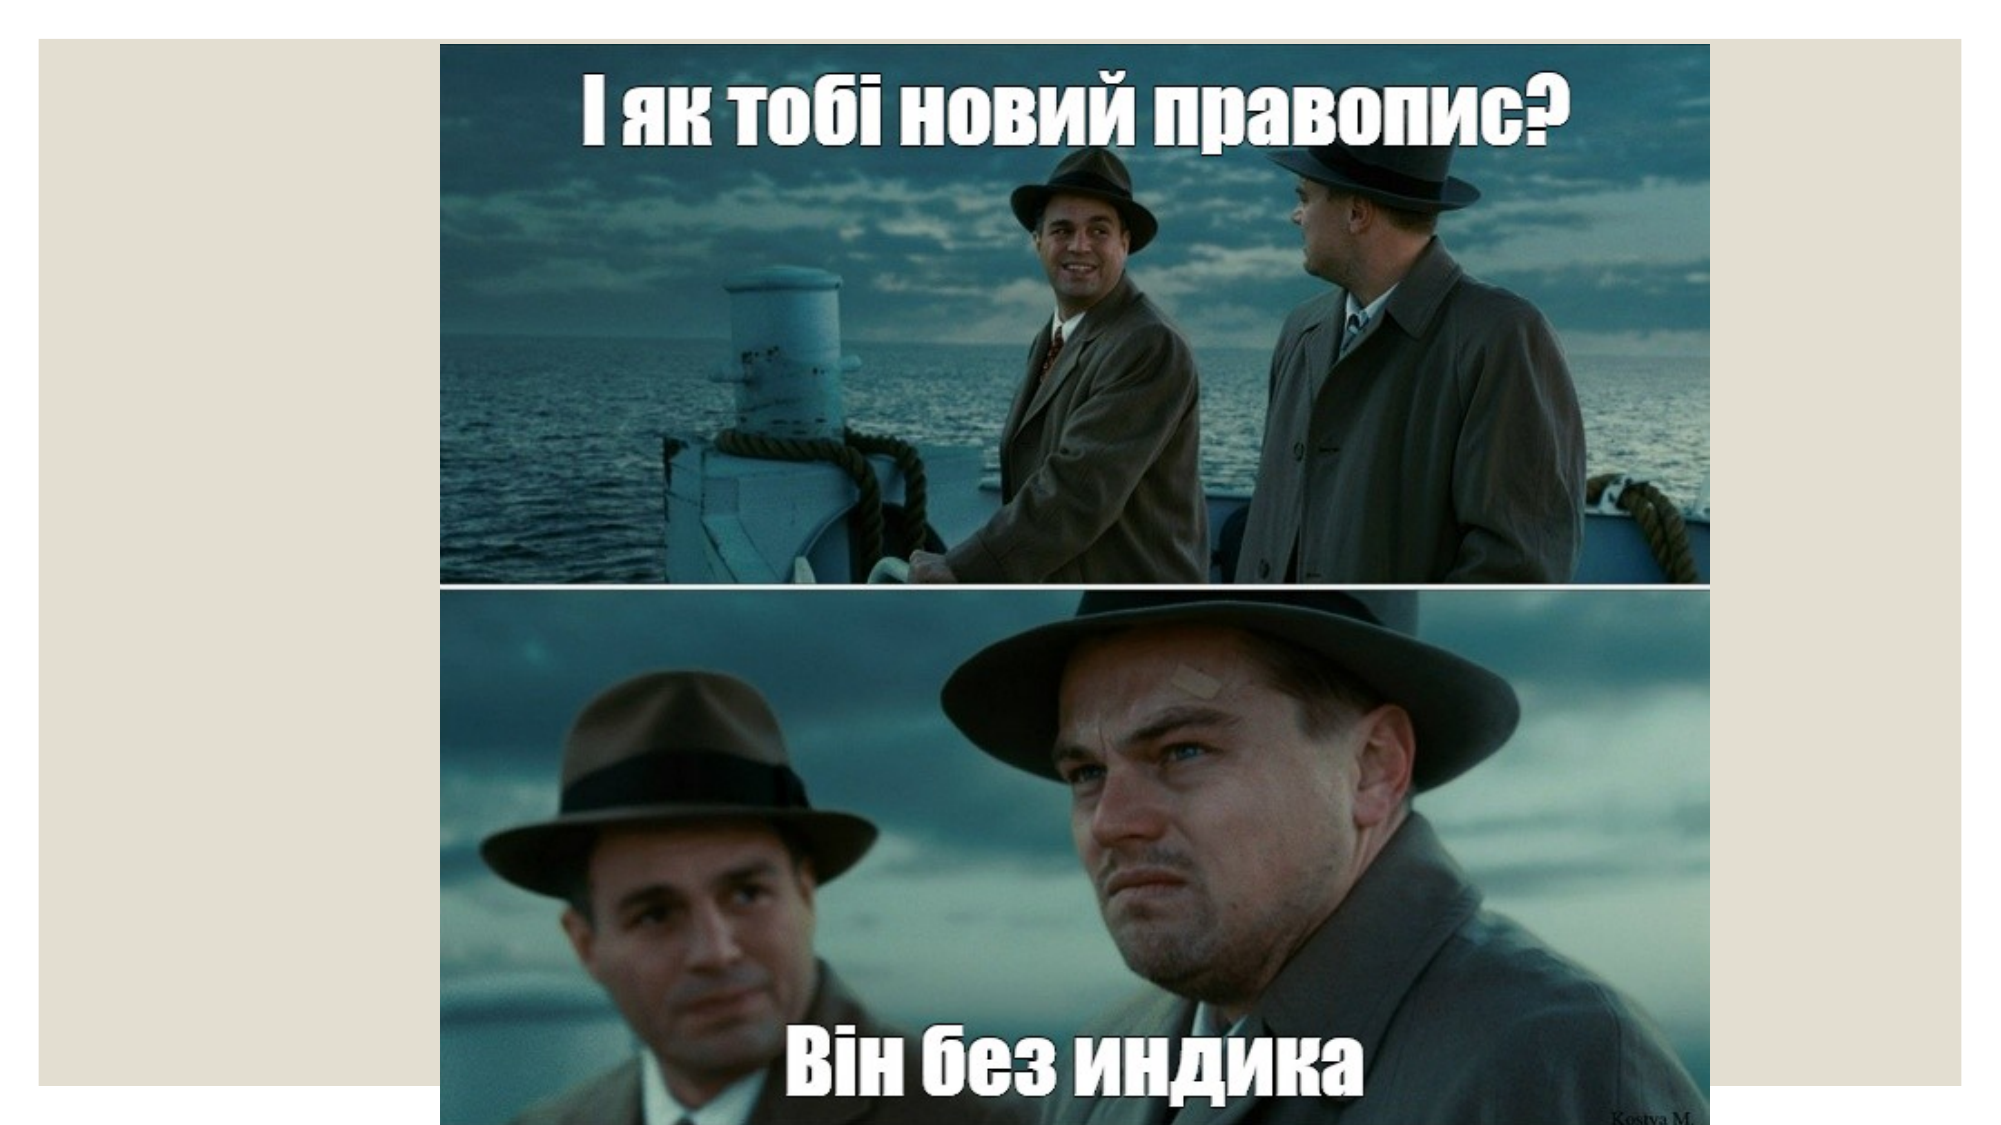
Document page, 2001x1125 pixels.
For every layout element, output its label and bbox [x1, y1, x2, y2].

picture [440, 44, 1710, 1125]
